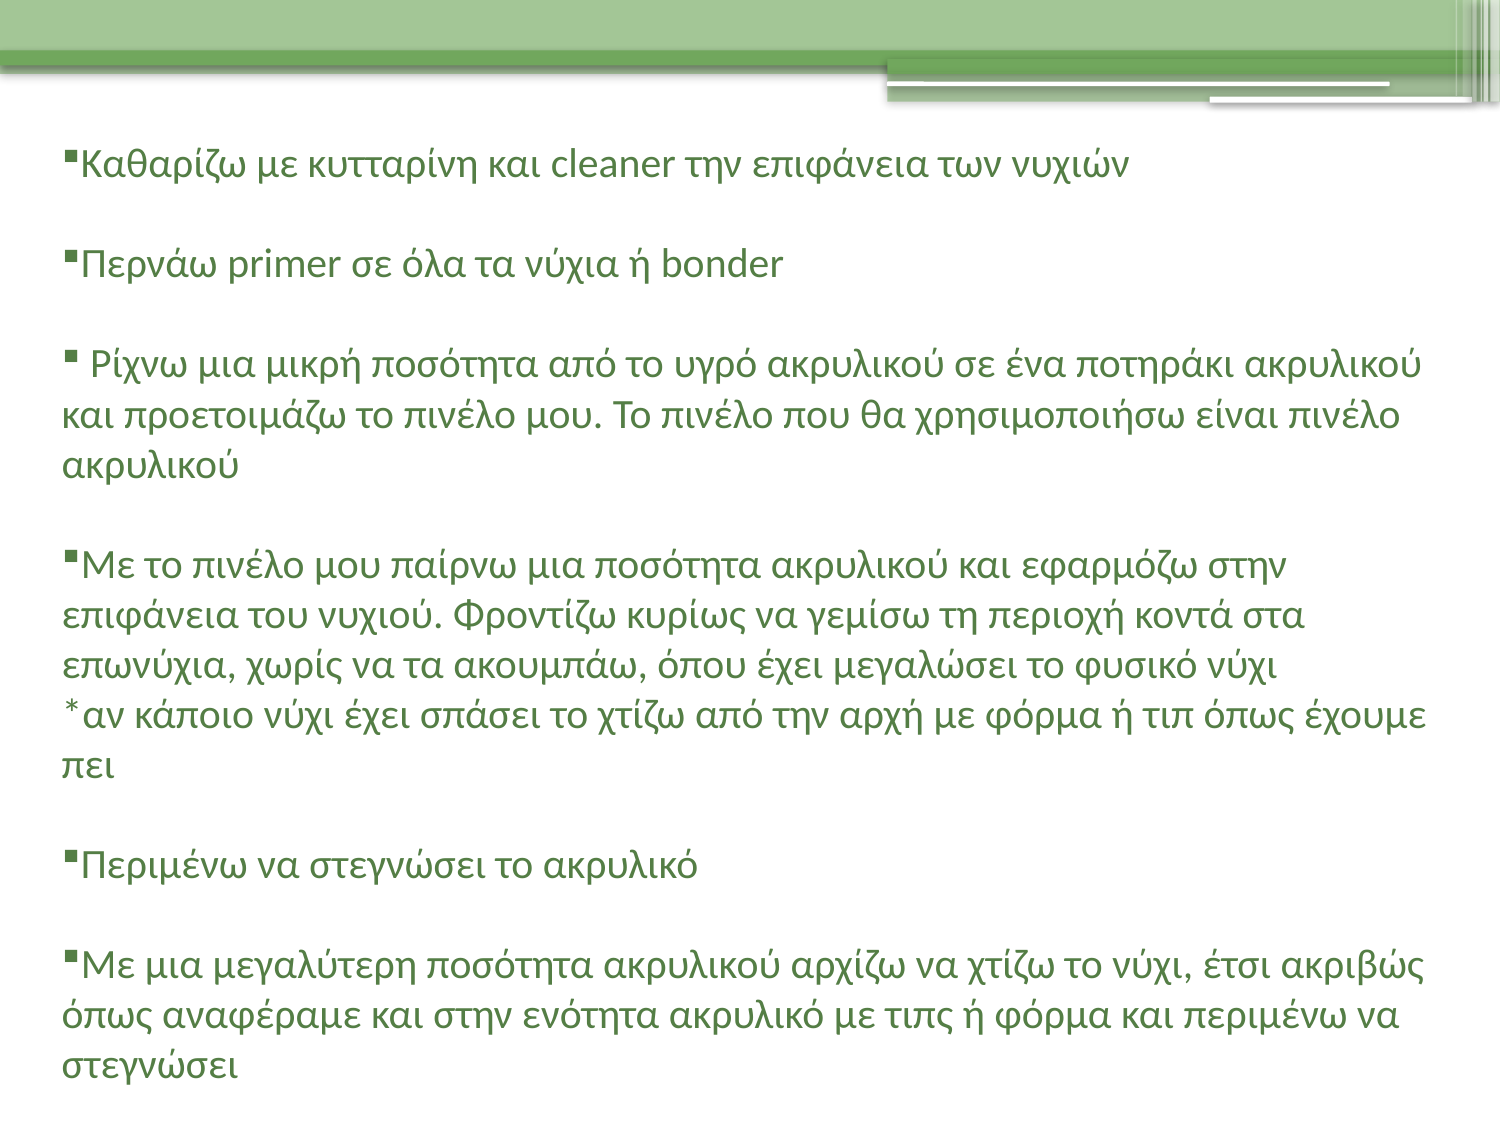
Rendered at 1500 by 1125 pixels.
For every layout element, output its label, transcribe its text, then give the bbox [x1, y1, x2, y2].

text_box Καθαρίζω με κυτταρίνη και cleaner την επιφάνεια των νυχιών Περνάω primer σε όλα τα νύχια ή bonder Ρίχνω μια μικρή ποσότητα από το υγρό ακρυλικού σε ένα ποτηράκι ακρυλικού και προετοιμάζω το πινέλο μου. Το πινέλο που θα χρησιμοποιήσω είναι πινέλο ακρυλικού Με το πινέλο μου παίρνω μια ποσότητα ακρυλικού και εφαρμόζω στην επιφάνεια του νυχιού. Φροντίζω κυρίως να γεμίσω τη περιοχή κοντά στα επωνύχια, χωρίς να τα ακουμπάω, όπου έχει μεγαλώσει το φυσικό νύχι *αν κάποιο νύχι έχει σπάσει το χτίζω από την αρχή με φόρμα ή τιπ όπως έχουμε πει Περιμένω να στεγνώσει το ακρυλικό Με μια μεγαλύτερη ποσότητα ακρυλικού αρχίζω να χτίζω το νύχι, έτσι ακριβώς όπως αναφέραμε και στην ενότητα ακρυλικό με τιπς ή φόρμα και περιμένω να στεγνώσει [46, 128, 1477, 1125]
